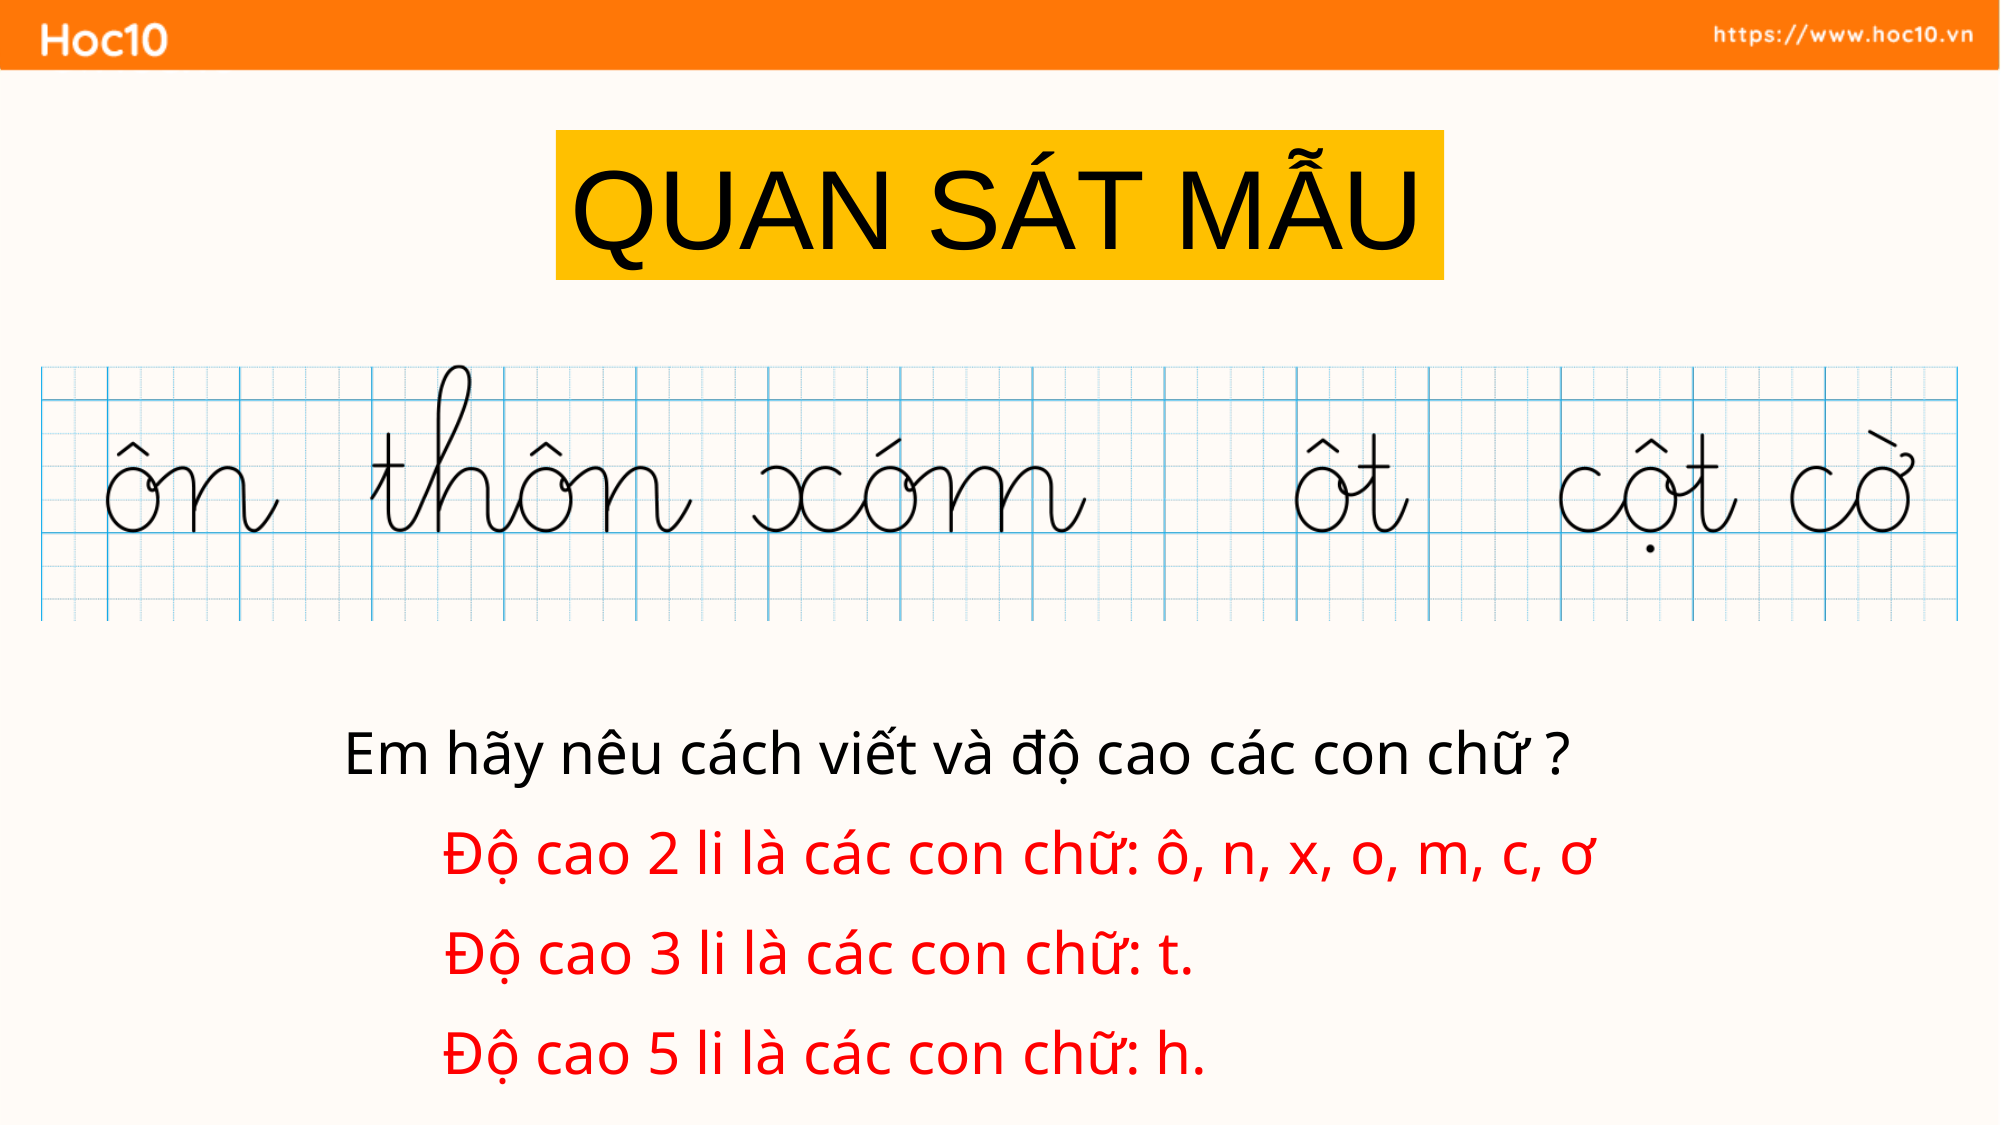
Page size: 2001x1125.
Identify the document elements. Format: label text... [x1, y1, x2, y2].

text_box QUAN SÁT MẪU [555, 130, 1445, 280]
text_box Độ cao 5 li là các con chữ: h. [379, 1008, 1767, 1094]
text_box Độ cao 2 li là các con chữ: ô, n, x, o, m, c, ơ [379, 808, 1767, 894]
picture [0, 0, 2001, 1125]
text_box Độ cao 3 li là các con chữ: t. [381, 908, 1769, 994]
text_box Em hãy nêu cách viết và độ cao các con chữ ? [282, 708, 1734, 794]
